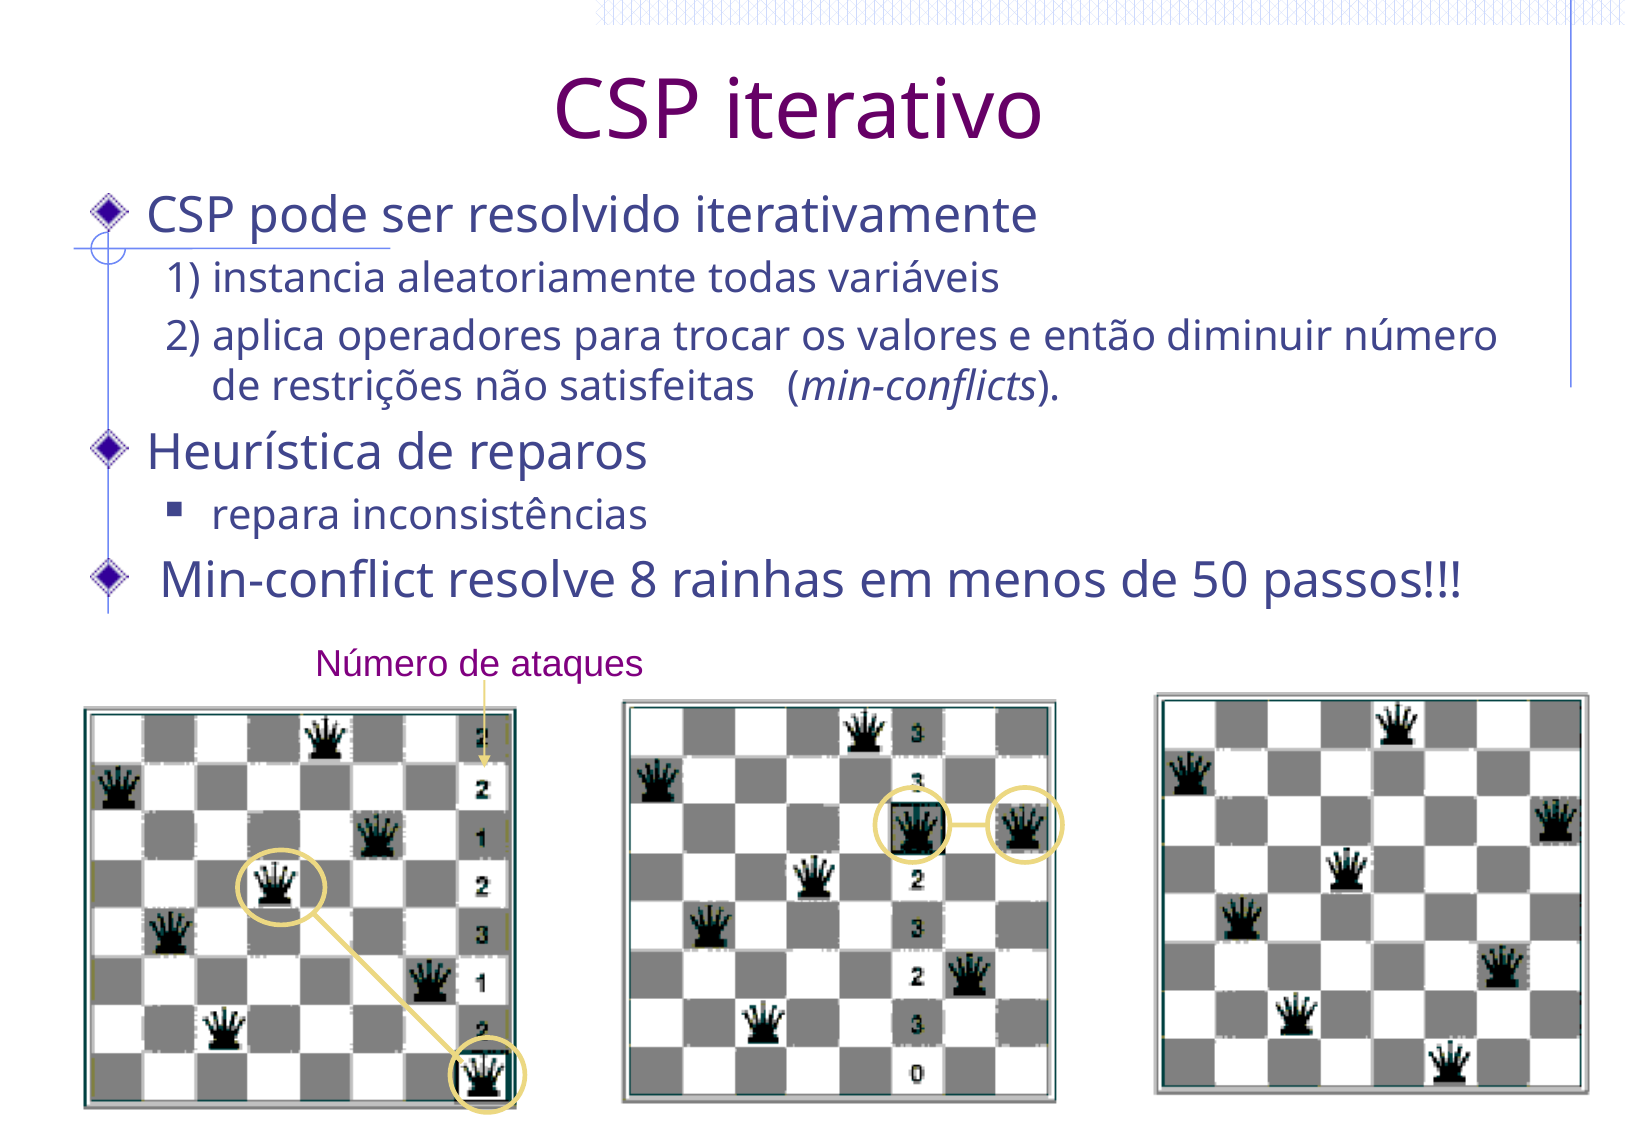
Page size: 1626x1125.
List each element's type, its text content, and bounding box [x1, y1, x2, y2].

picture [90, 429, 129, 469]
title CSP iterativo [108, 37, 1490, 163]
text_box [615, 699, 1063, 1107]
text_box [1149, 691, 1593, 1101]
picture [90, 193, 129, 232]
picture [90, 558, 129, 597]
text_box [237, 849, 526, 1113]
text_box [299, 637, 660, 768]
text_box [79, 705, 526, 1113]
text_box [874, 787, 1063, 863]
list CSP pode ser resolvido iterativamente 1) instancia aleatoriamente todas variáveis 2) aplica operadores para trocar os valores e então diminuir número de restrições não satisfeitas (min-conflicts). Heurística de reparos repara inconsistências Min-conflict resolve 8 rainhas em menos de 50 passos!!! [74, 174, 1542, 663]
